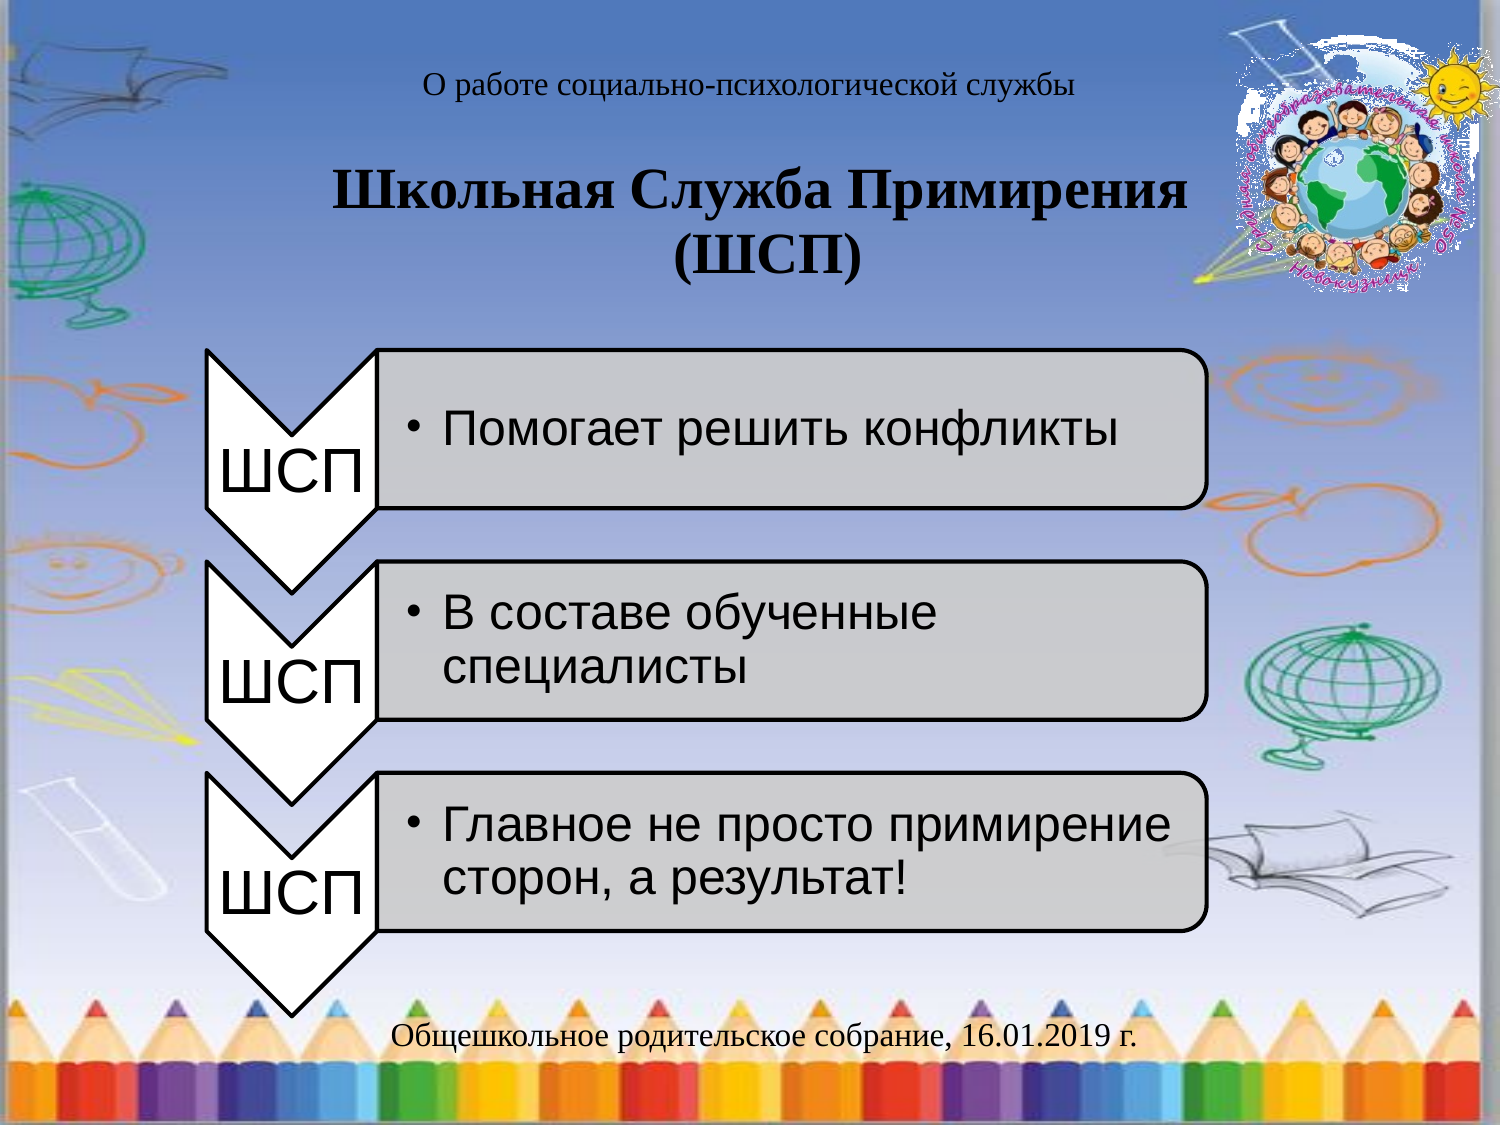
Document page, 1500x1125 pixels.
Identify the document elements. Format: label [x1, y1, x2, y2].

text_box [206, 349, 1207, 1017]
picture [0, 0, 1500, 1125]
